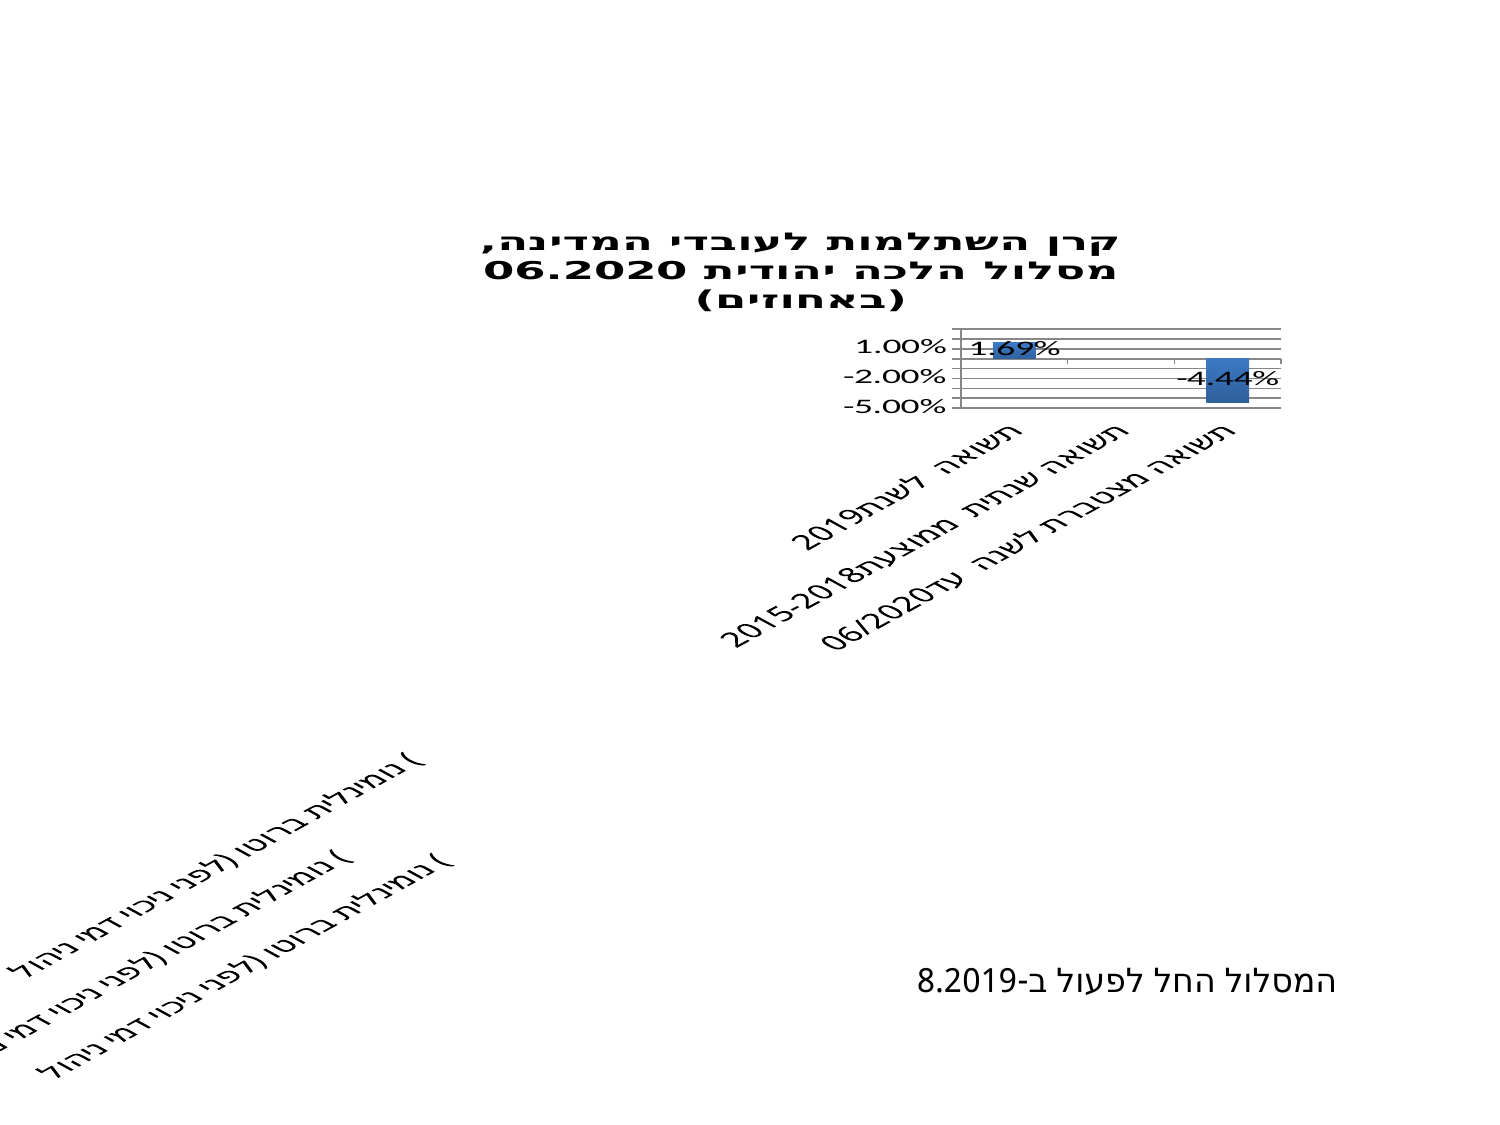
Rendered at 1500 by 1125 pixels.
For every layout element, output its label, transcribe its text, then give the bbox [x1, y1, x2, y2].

chart [300, 207, 1302, 875]
text_box המסלול החל לפעול ב-8.2019 [844, 952, 1353, 1007]
